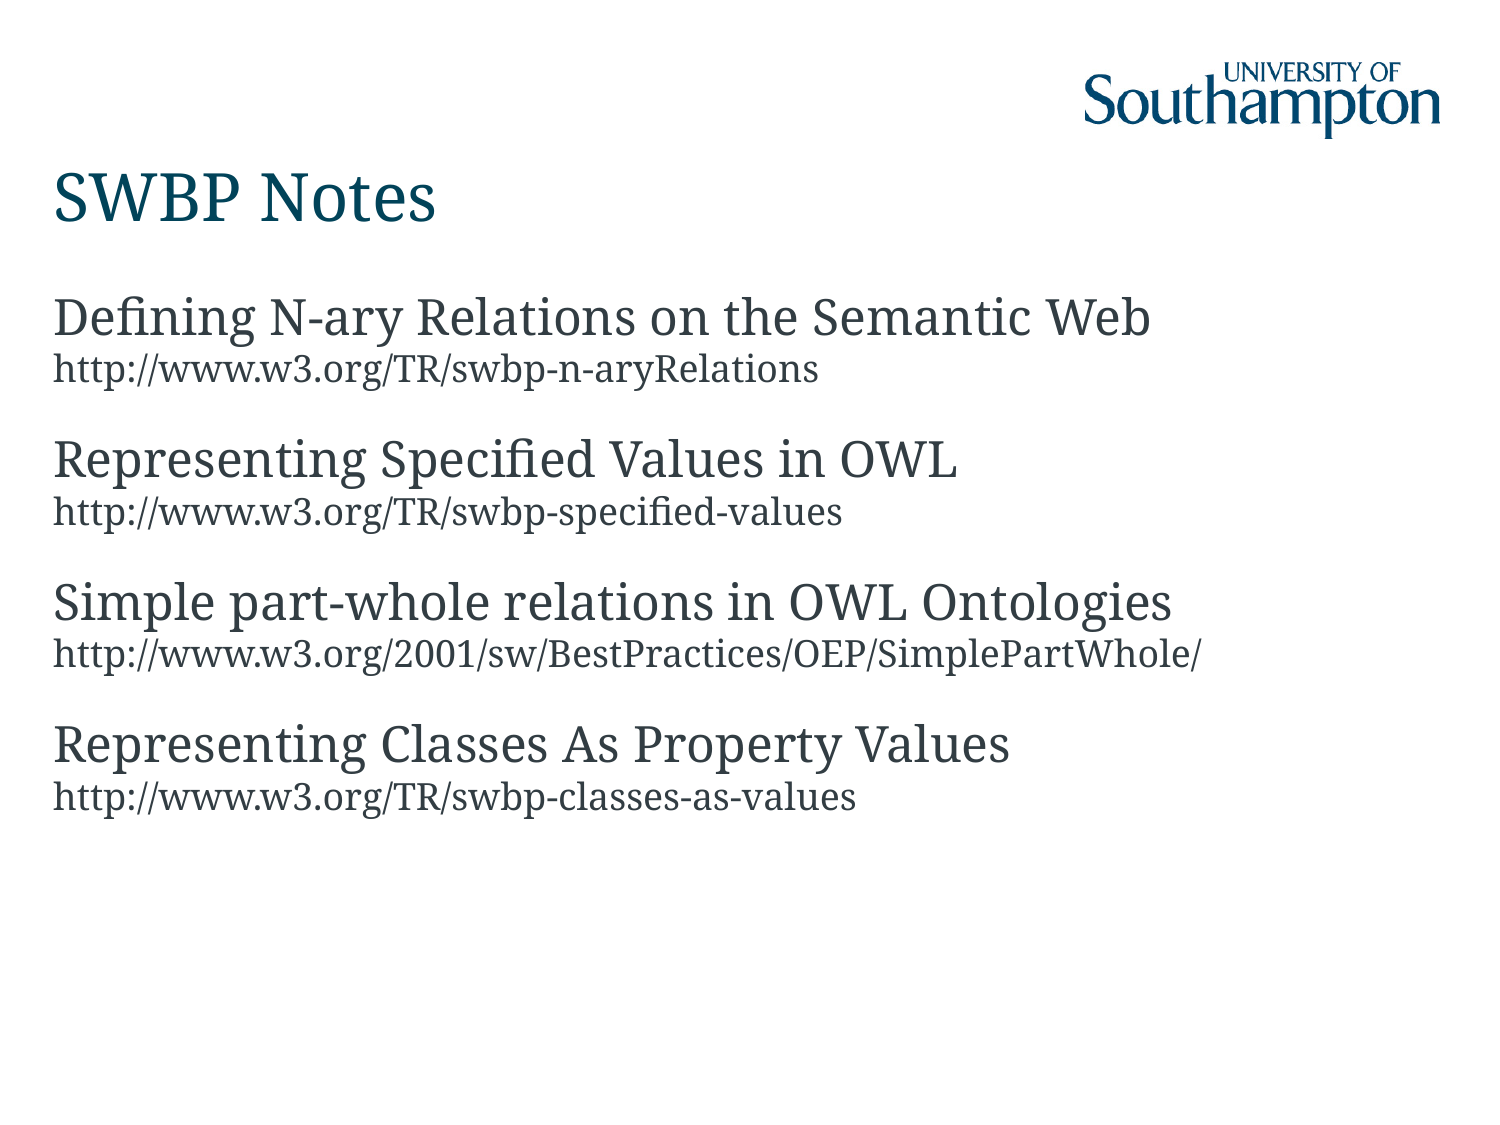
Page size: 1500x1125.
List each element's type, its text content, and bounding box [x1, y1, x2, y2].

title SWBP Notes [52, 147, 1448, 255]
picture [1085, 62, 1440, 139]
list Defining N-ary Relations on the Semantic Web http://www.w3.org/TR/swbp-n-aryRelations Representing Specified Values in OWL http://www.w3.org/TR/swbp-specified-values Simple part-whole relations in OWL Ontologies http://www.w3.org/2001/sw/BestPractices/OEP/SimplePartWhole/ Representing Classes As Property Values http://www.w3.org/TR/swbp-classes-as-values [52, 277, 1448, 1011]
